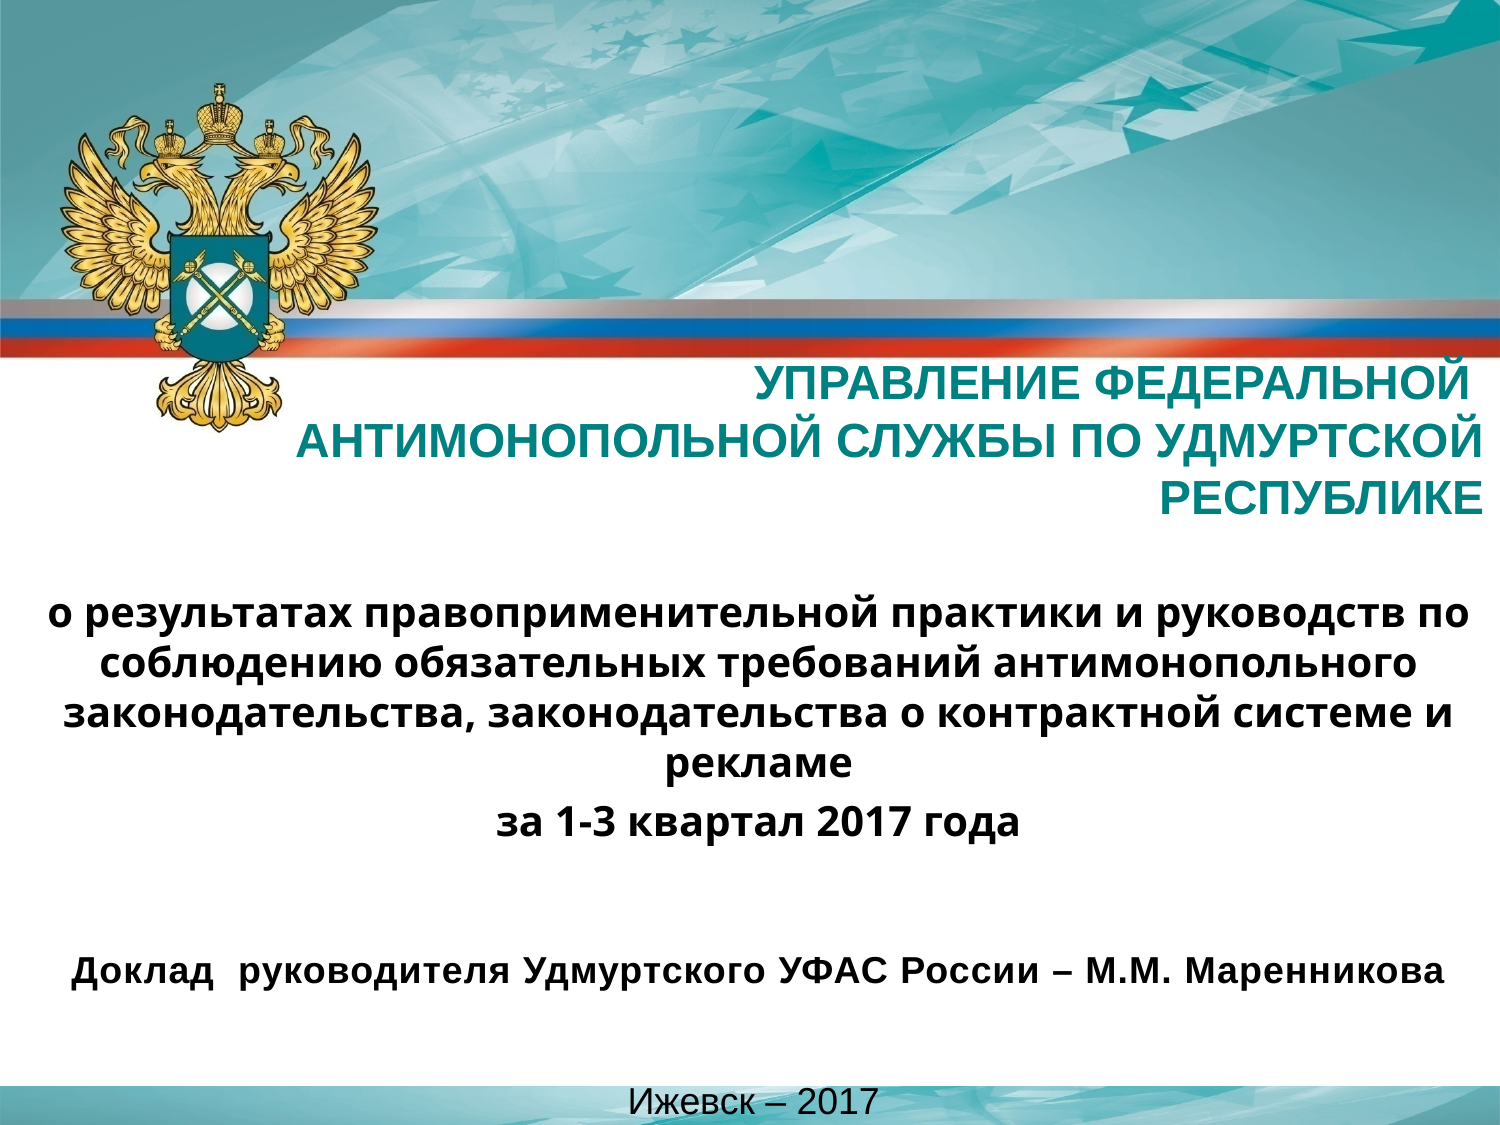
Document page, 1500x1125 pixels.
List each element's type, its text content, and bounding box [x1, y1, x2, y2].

text_box УПРАВЛЕНИЕ ФЕДЕРАЛЬНОЙ АНТИМОНОПОЛЬНОЙ СЛУЖБЫ ПО УДМУРТСКОЙ РЕСПУБЛИКЕ [0, 361, 1500, 514]
picture [0, 1086, 1500, 1125]
picture [0, 0, 1500, 361]
text_box о результатах правоприменительной практики и руководств по соблюдению обязательных требований антимонопольного законодательства, законодательства о контрактной системе и рекламе за 1-3 квартал 2017 года Доклад руководителя Удмуртского УФАС России – М.М. Маренникова Ижевск – 2017 [17, 514, 1500, 1047]
